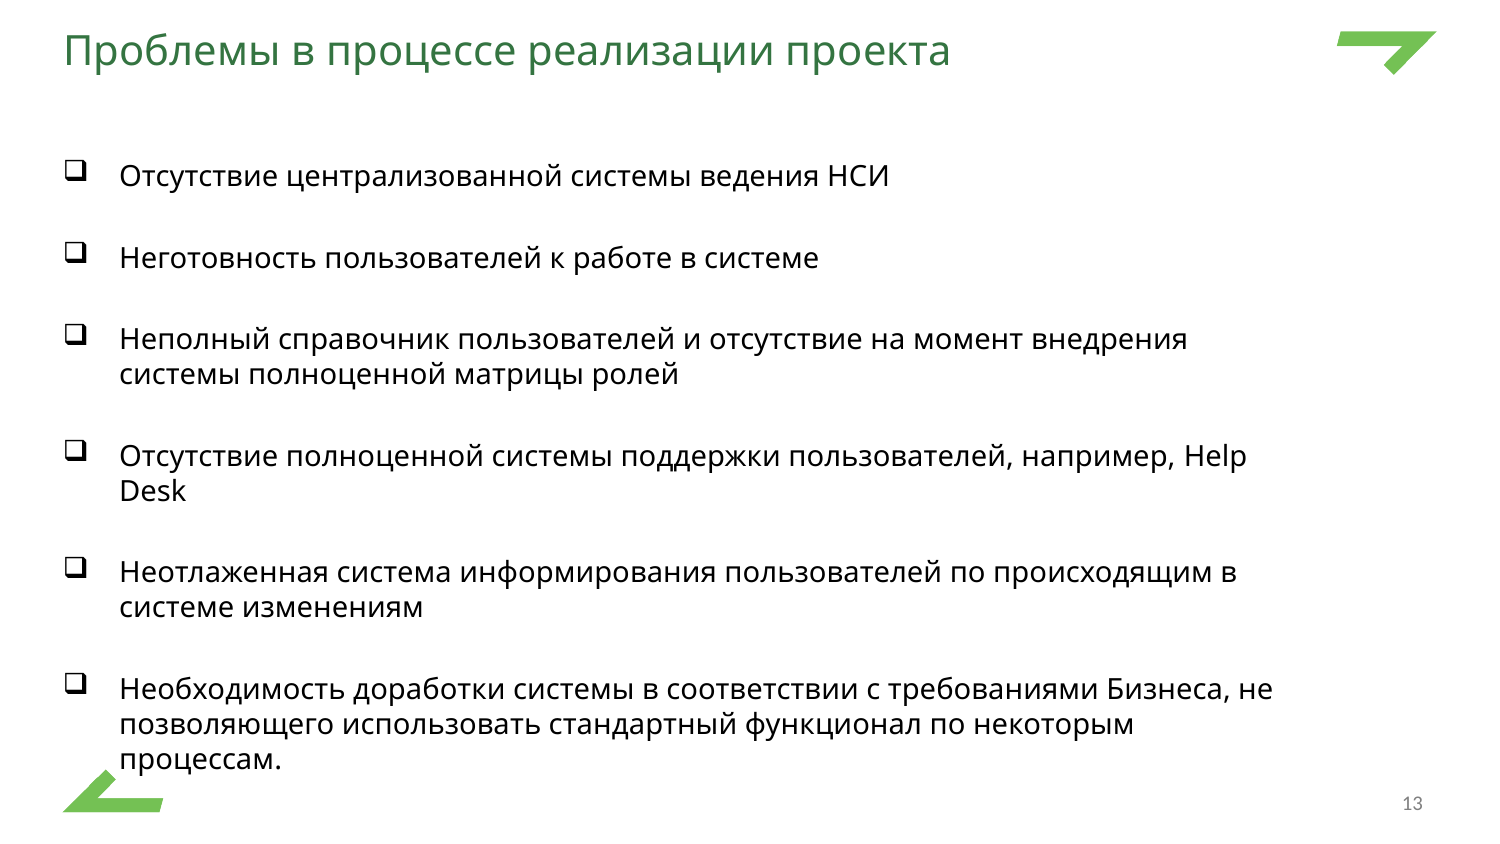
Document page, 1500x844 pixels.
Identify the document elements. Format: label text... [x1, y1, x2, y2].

slide_number 13 [1255, 782, 1438, 828]
picture [53, 760, 187, 825]
list Отсутствие централизованной системы ведения НСИ Неготовность пользователей к работе в системе Неполный справочник пользователей и отсутствие на момент внедрения системы полноценной матрицы ролей Отсутствие полноценной системы поддержки пользователей, например, Help Desk Неотлаженная система информирования пользователей по происходящим в системе изменениям Необходимость доработки системы в соответствии с требованиями Бизнеса, не позволяющего использовать стандартный функционал по некоторым процессам. [48, 149, 1313, 760]
title Проблемы в процессе реализации проекта [48, 15, 1067, 128]
picture [1326, 19, 1447, 84]
